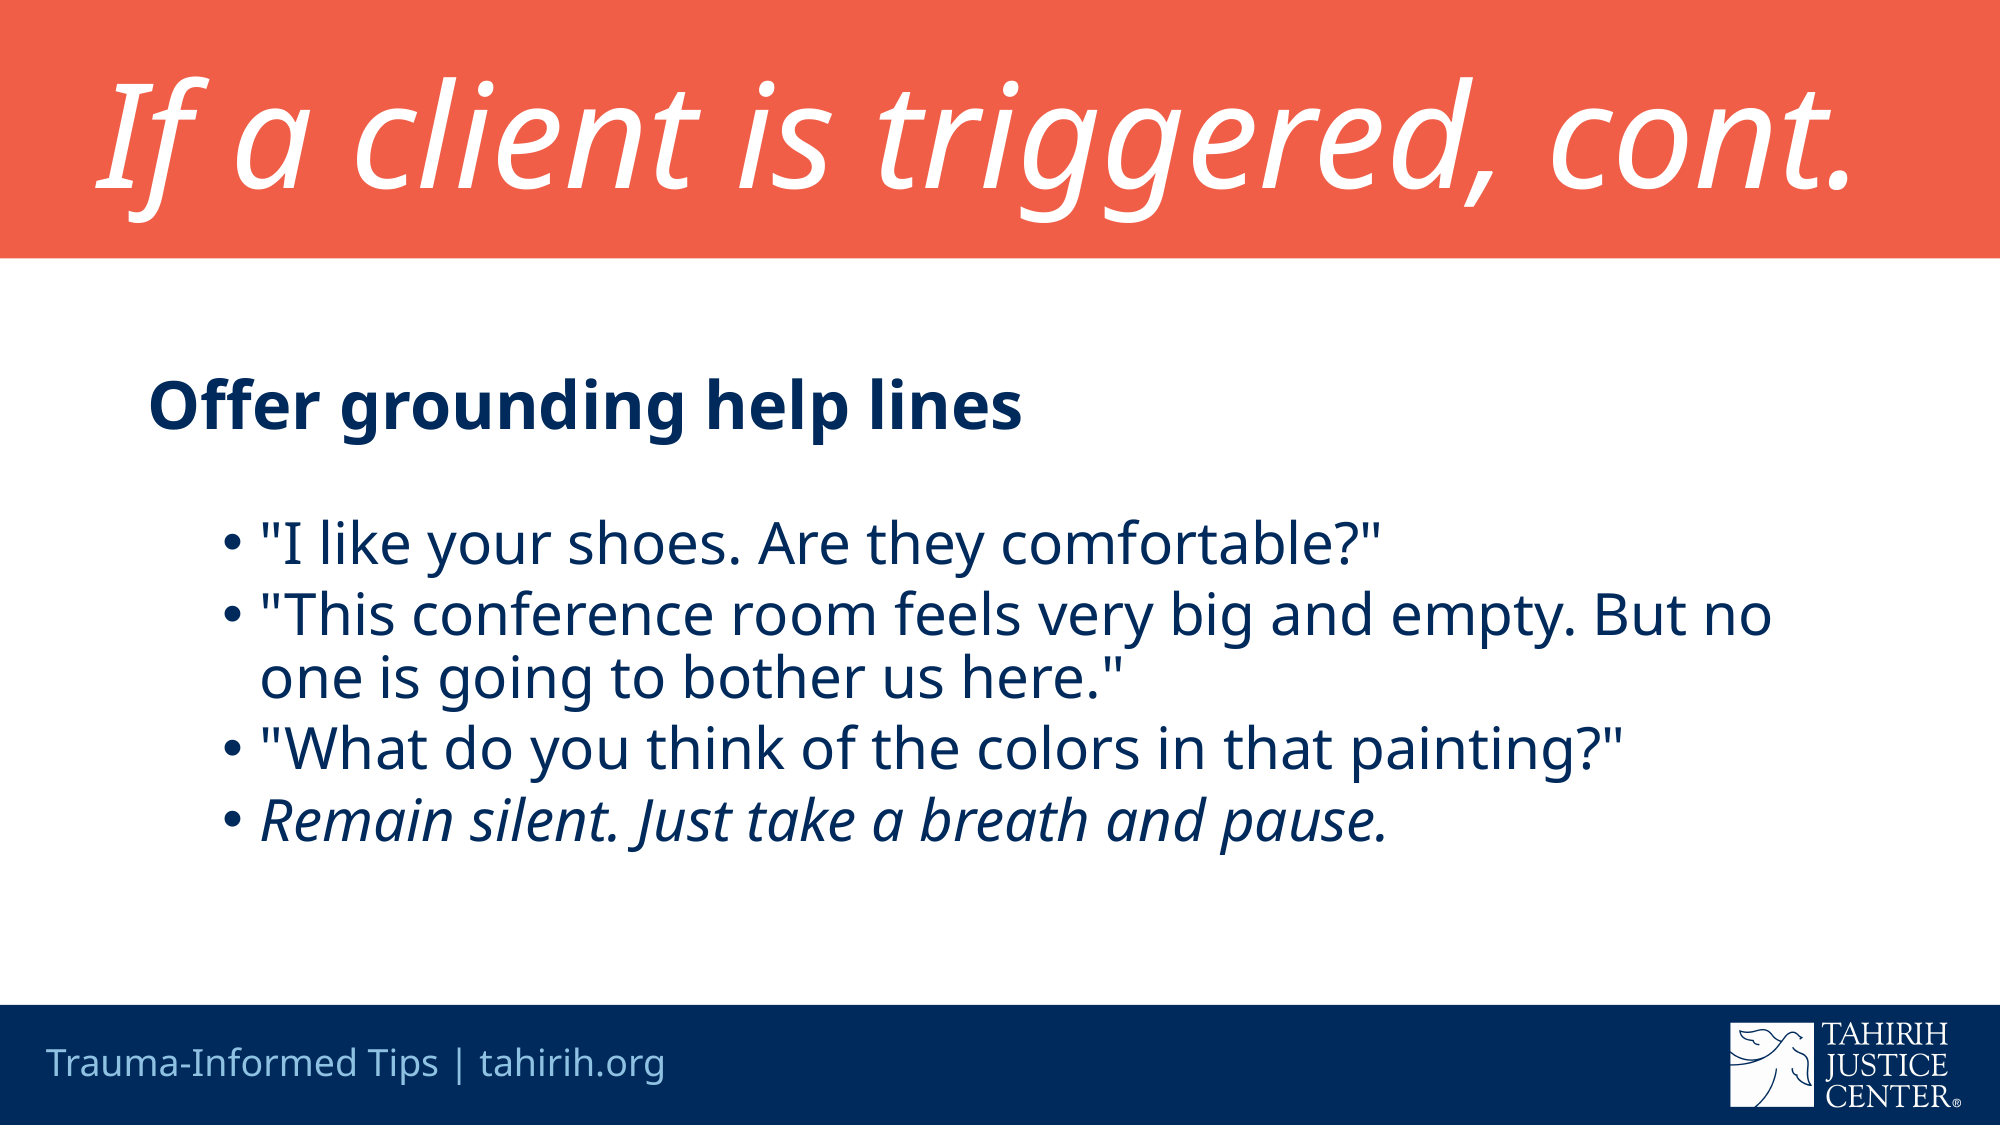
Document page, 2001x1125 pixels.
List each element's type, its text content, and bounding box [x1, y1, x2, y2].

text_box If a client is triggered, cont. [83, 35, 2000, 226]
text_box [0, 1004, 2000, 1125]
text_box Trauma-Informed Tips | tahirih.org [30, 1031, 682, 1092]
text_box Offer grounding help lines "I like your shoes. Are they comfortable?" "This conference room feels very big and empty. But no one is going to bother us here." "What do you think of the colors in that painting?" Remain silent. Just take a breath and pause. [132, 364, 1809, 861]
text_box [0, 0, 2000, 259]
picture [1730, 1022, 1961, 1108]
